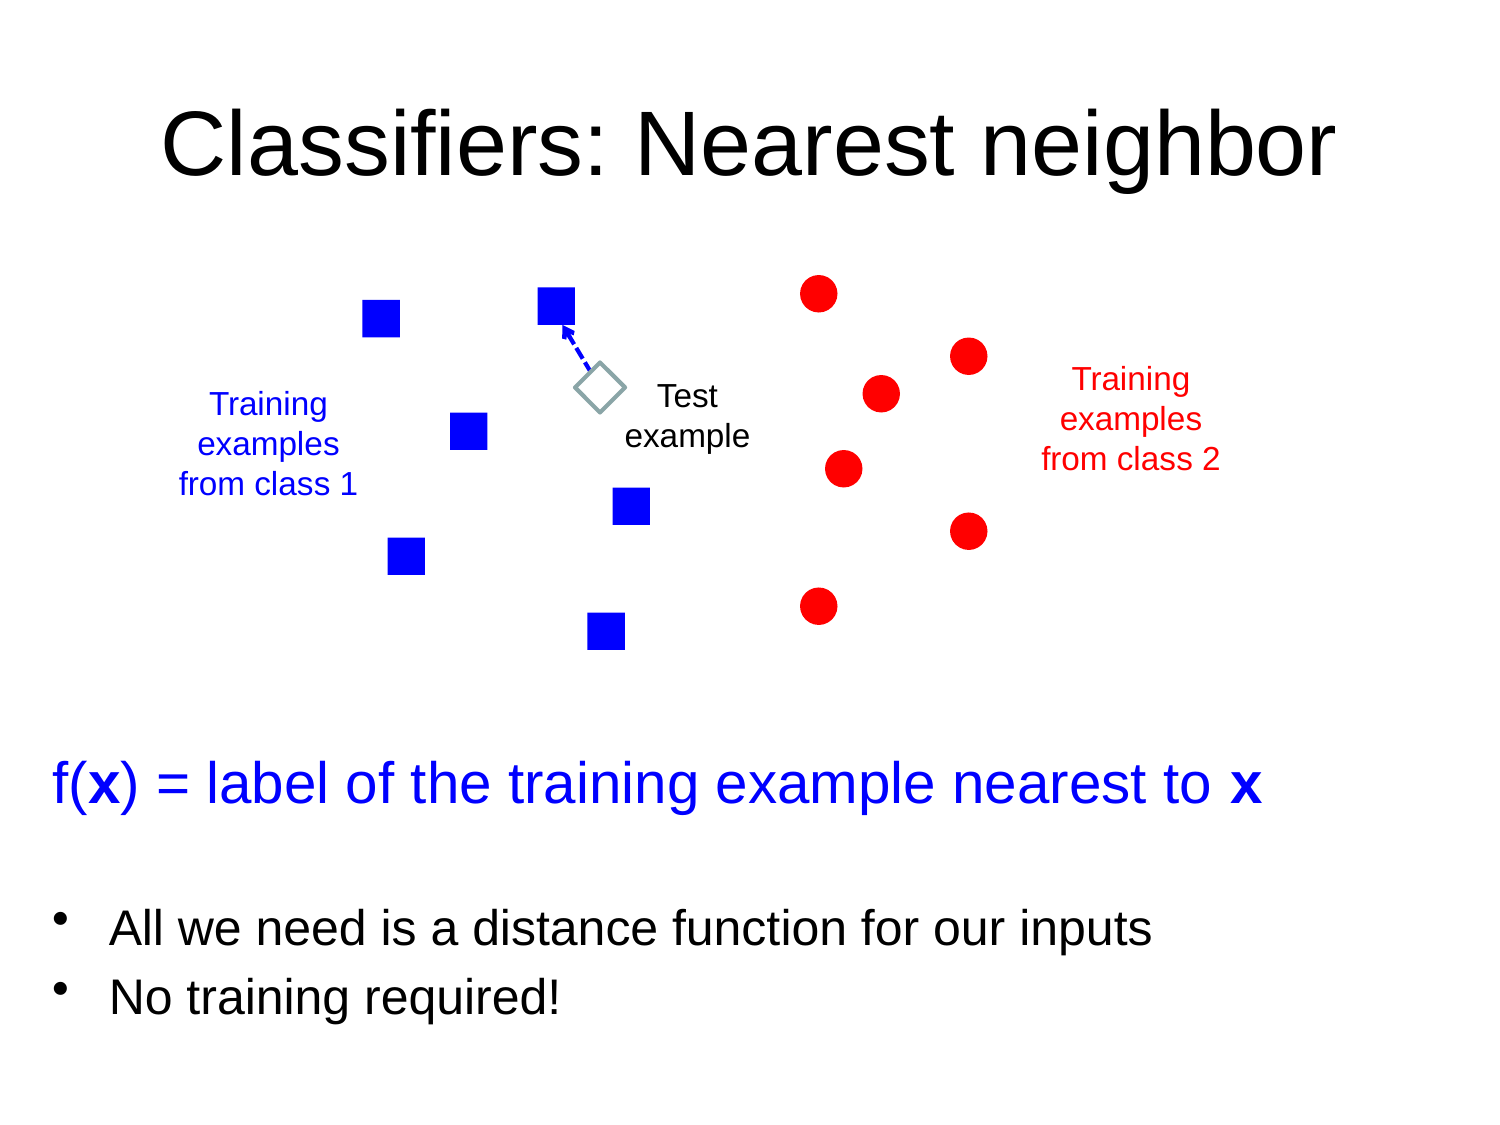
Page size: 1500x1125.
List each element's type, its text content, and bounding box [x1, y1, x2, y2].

text_box [947, 335, 990, 378]
text_box Test example [600, 366, 775, 462]
text_box Training examples from class 1 [162, 374, 375, 510]
list f(x) = label of the training example nearest to x All we need is a distance function for our inputs No training required! [37, 737, 1463, 956]
text_box [610, 485, 652, 527]
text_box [549, 337, 613, 376]
text_box Training examples from class 2 [1024, 349, 1238, 485]
text_box [585, 610, 627, 652]
text_box [947, 510, 990, 553]
text_box [860, 372, 903, 415]
text_box [822, 447, 865, 490]
title Classifiers: Nearest neighbor [74, 44, 1426, 233]
text_box [535, 285, 577, 327]
text_box [797, 585, 840, 628]
text_box [448, 410, 490, 452]
text_box [797, 272, 840, 315]
text_box [360, 298, 402, 340]
text_box [572, 375, 628, 415]
text_box [385, 535, 427, 577]
